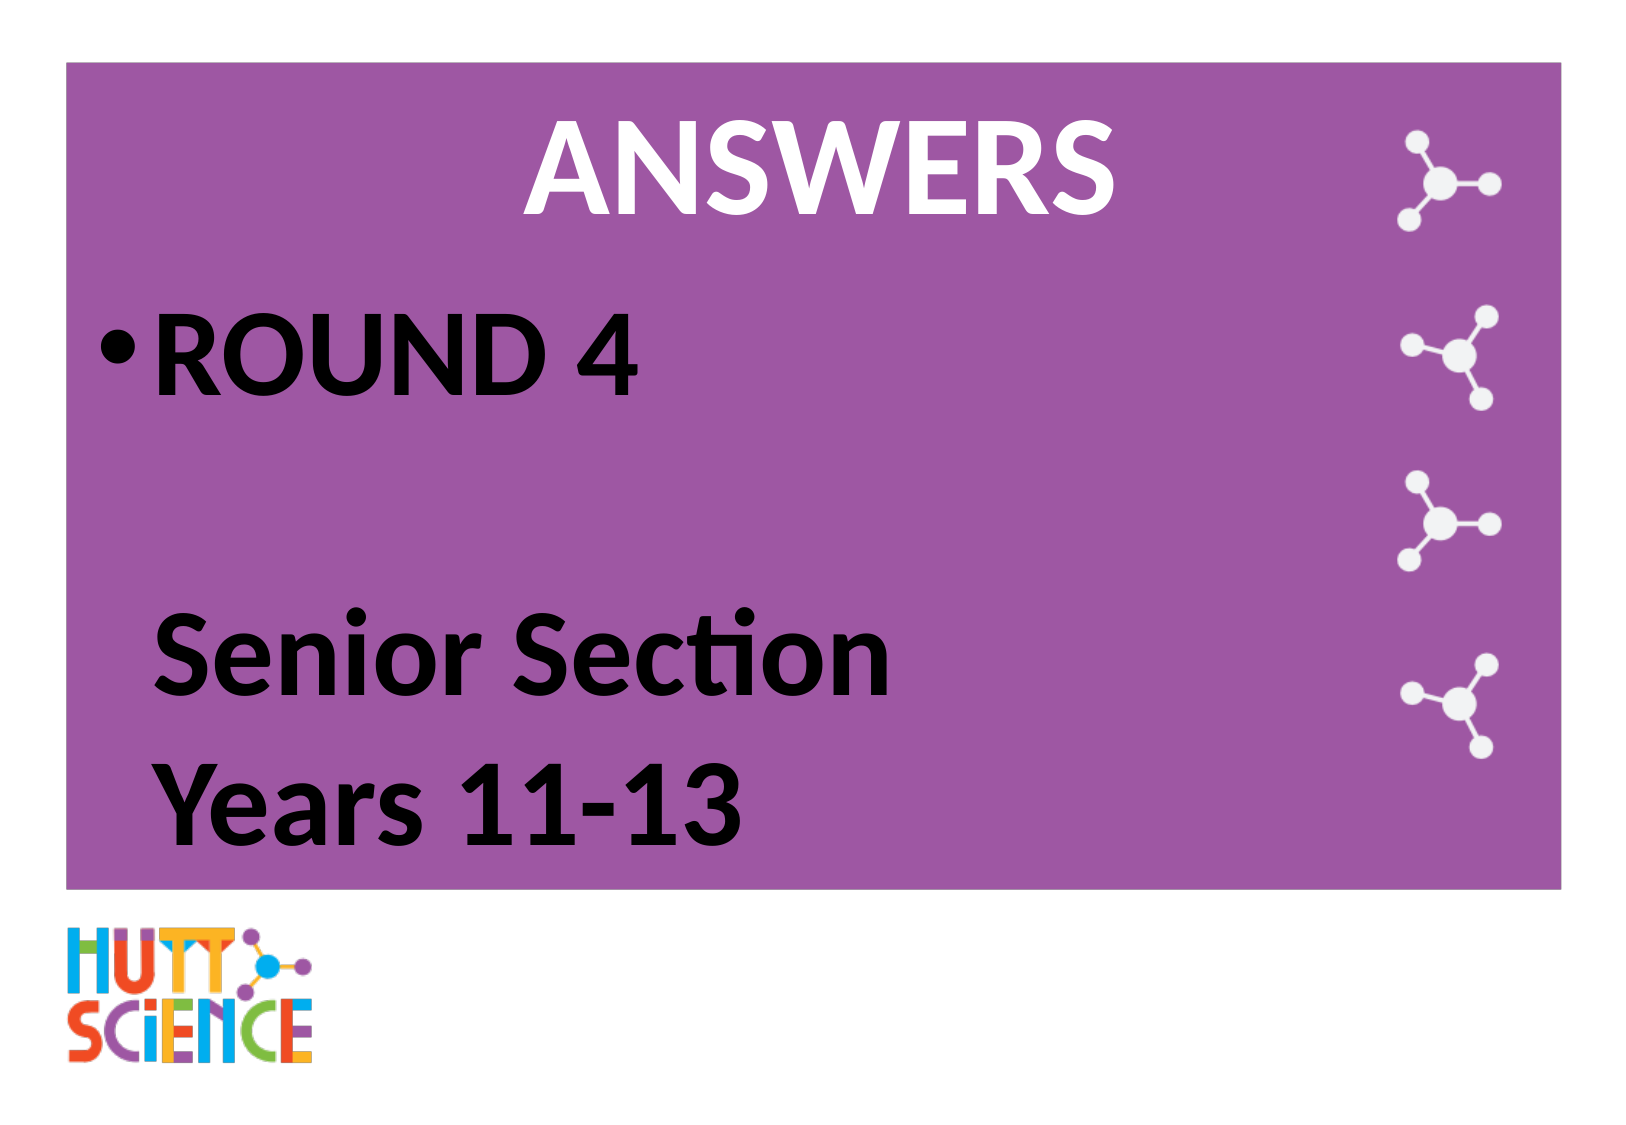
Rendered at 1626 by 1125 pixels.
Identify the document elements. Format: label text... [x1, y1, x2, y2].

title ANSWERS [81, 63, 1544, 251]
list ROUND 4 Senior Section Years 11-13 [81, 262, 1544, 1005]
